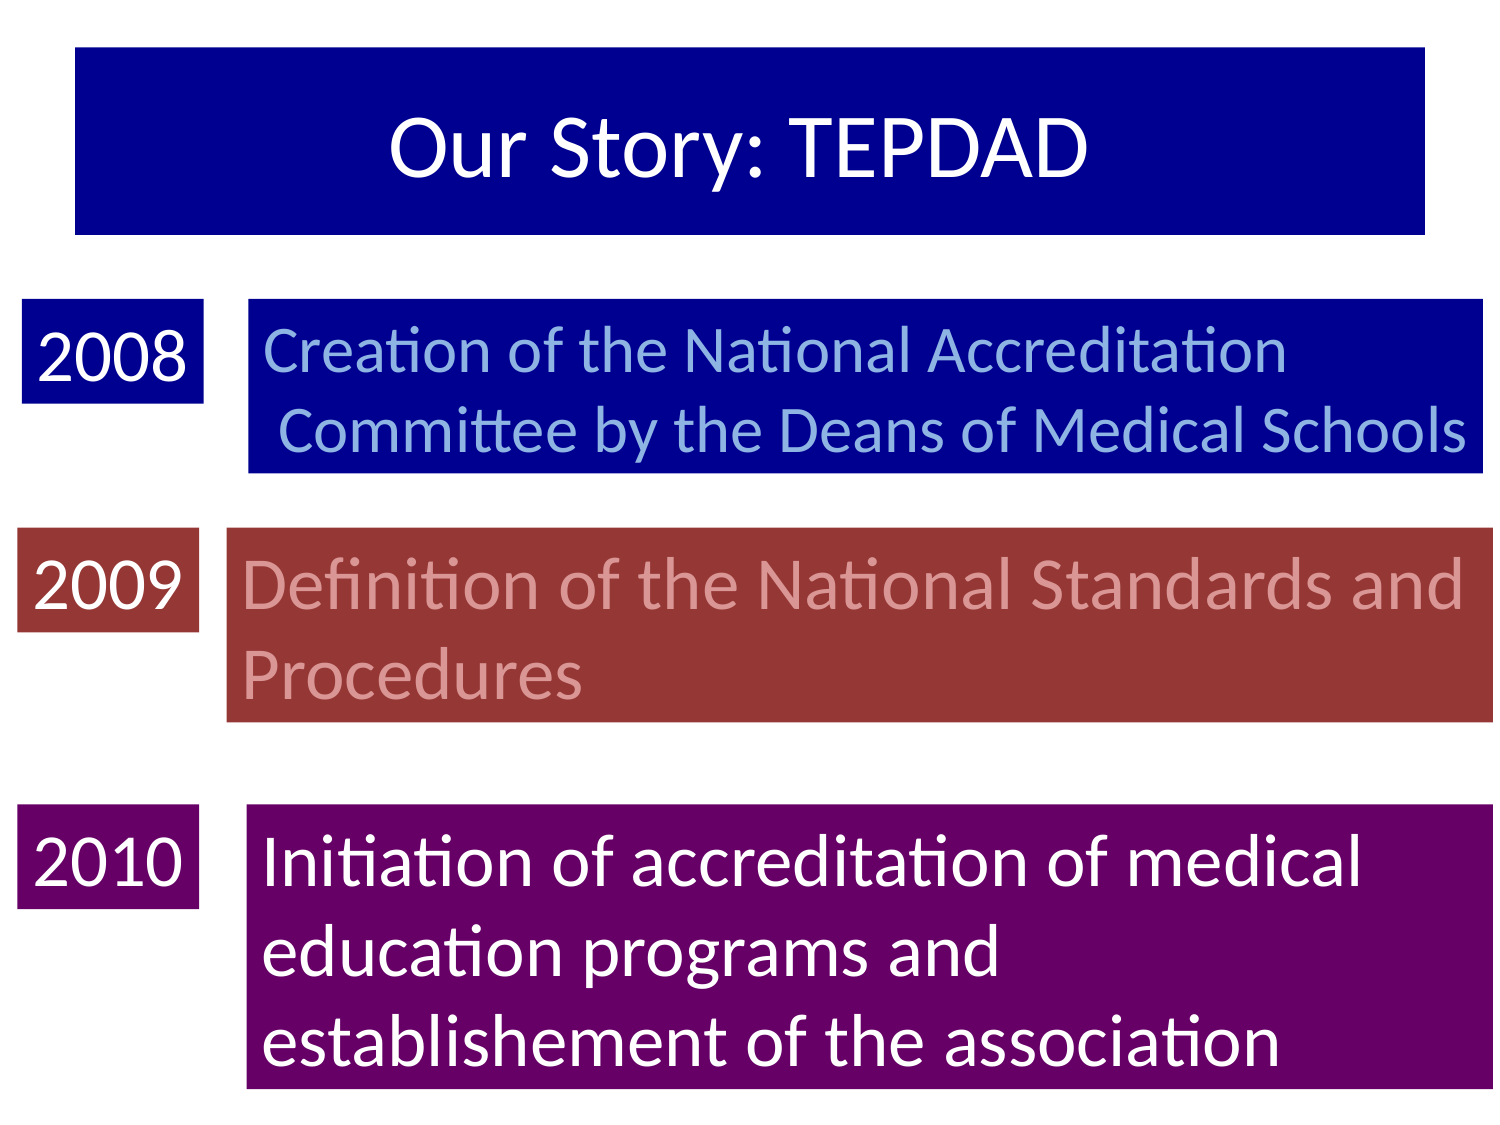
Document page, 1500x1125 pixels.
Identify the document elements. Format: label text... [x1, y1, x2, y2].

text_box 2010 [17, 804, 200, 910]
text_box Initiation of accreditation of medical education programs and establishement of the association [246, 804, 1493, 1090]
text_box 2008 [21, 298, 204, 404]
text_box 2009 [17, 527, 200, 633]
text_box Definition of the National Standards and Procedures [226, 527, 1493, 723]
text_box Creation of the National Accreditation Committee by the Deans of Medical Schools [248, 298, 1483, 474]
title Our Story: TEPDAD [75, 47, 1425, 235]
